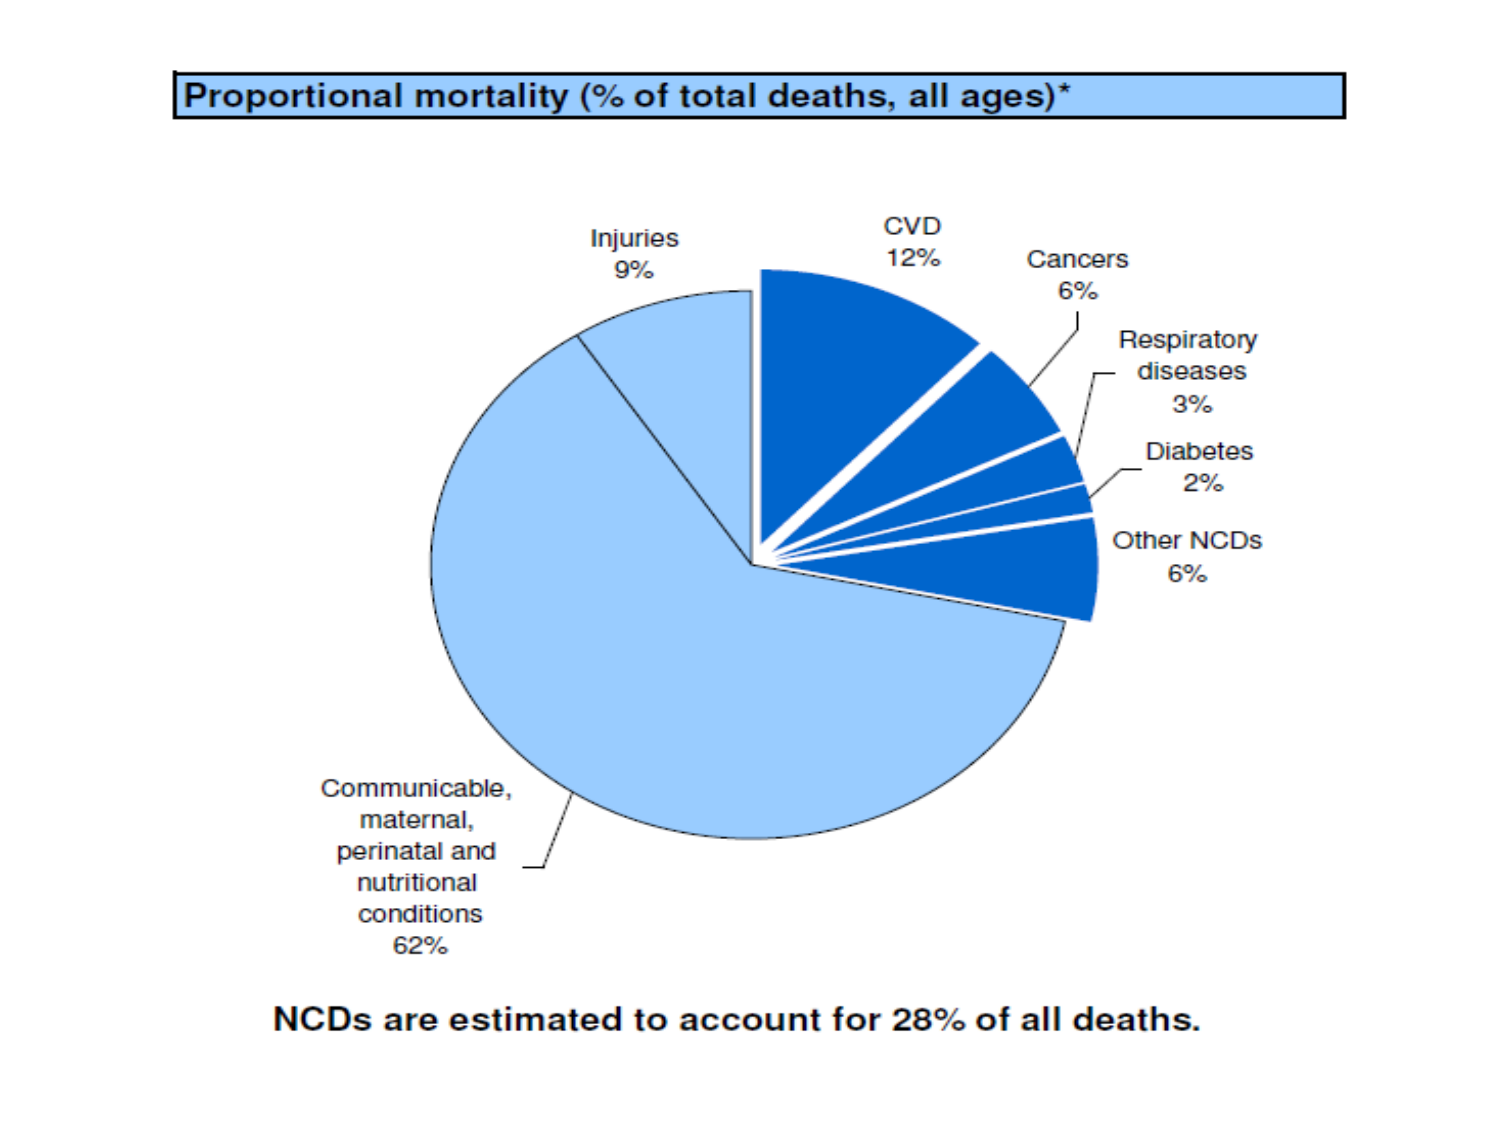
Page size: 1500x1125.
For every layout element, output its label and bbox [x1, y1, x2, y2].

picture [159, 69, 1353, 1059]
